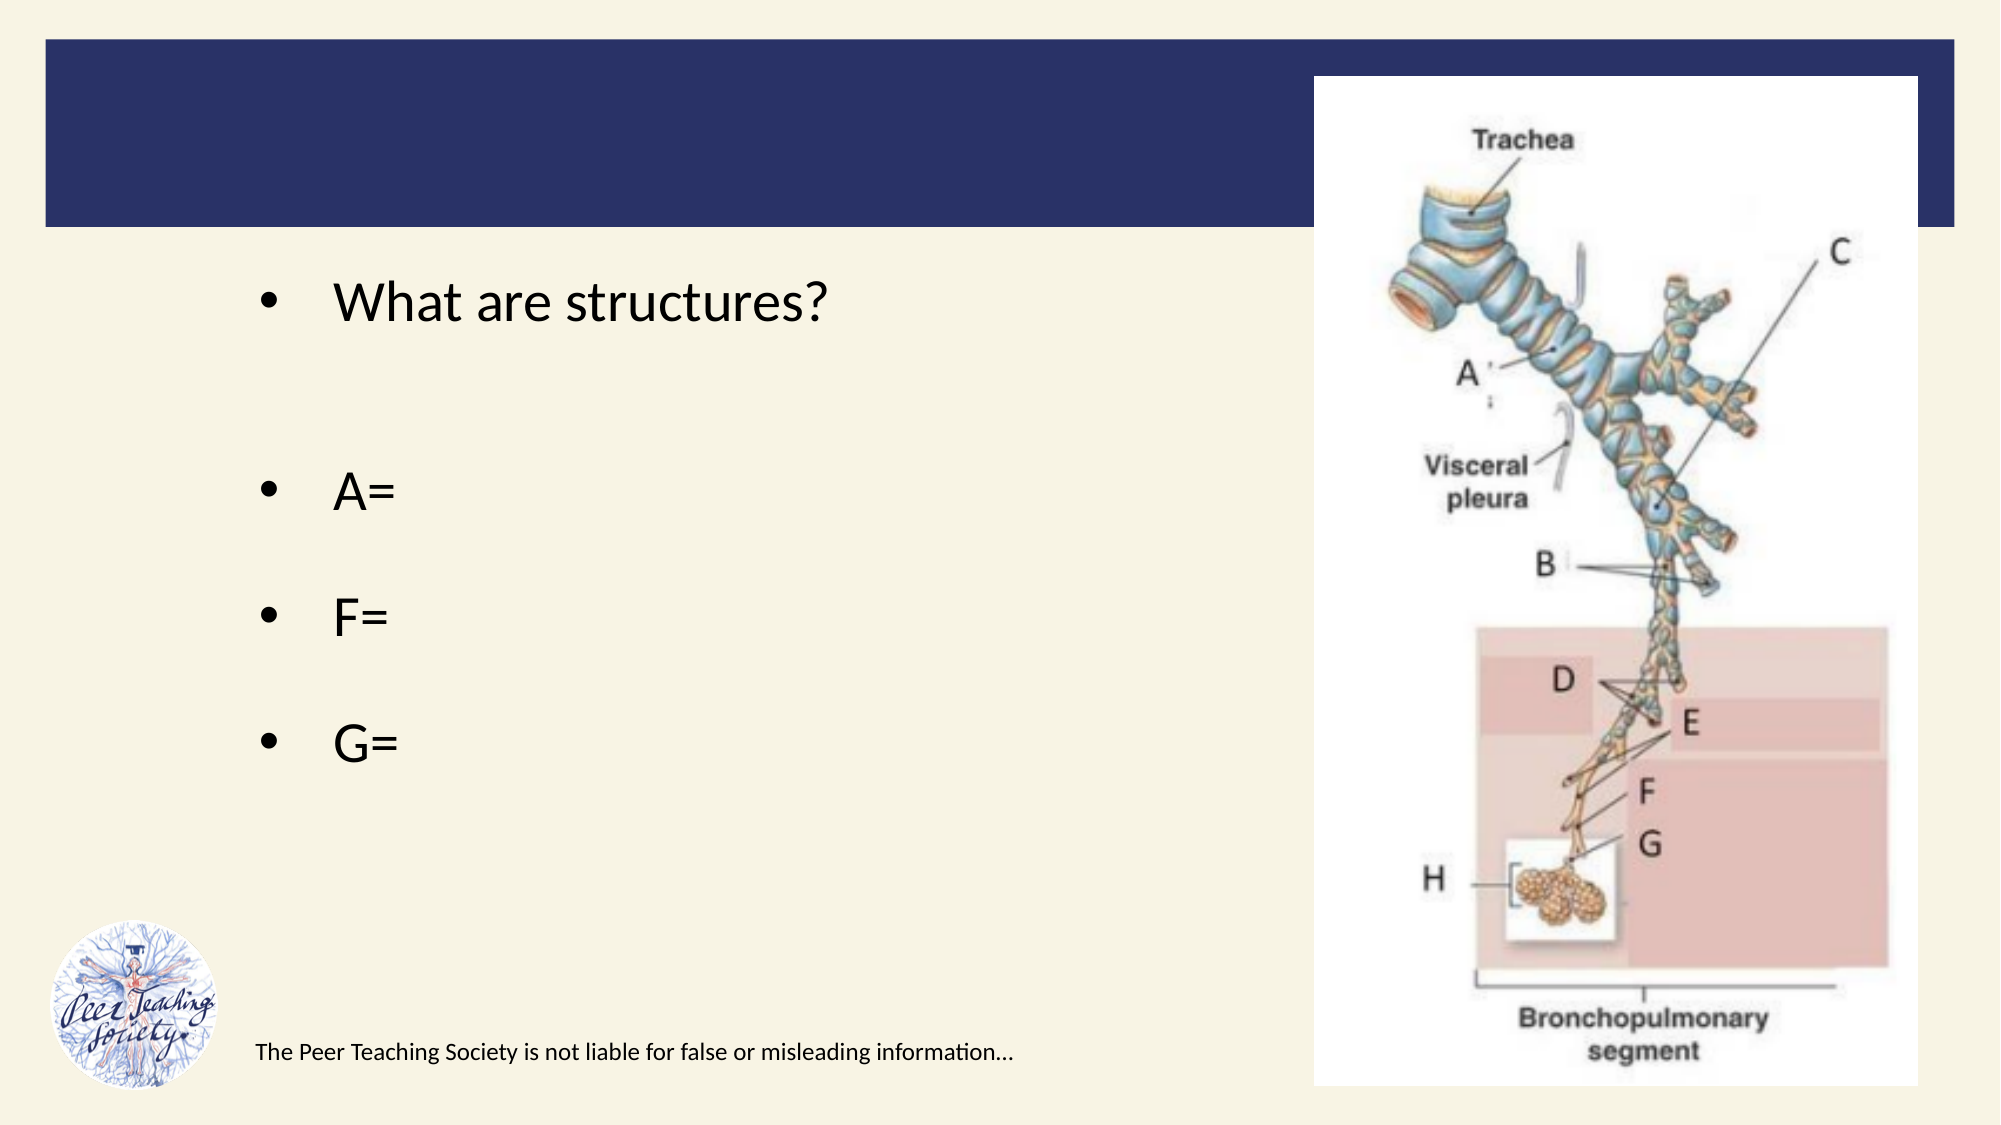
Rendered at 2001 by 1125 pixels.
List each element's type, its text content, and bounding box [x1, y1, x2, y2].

text_box The Peer Teaching Society is not liable for false or misleading information… [240, 1028, 1072, 1074]
picture [49, 920, 218, 1090]
text_box [45, 39, 1955, 227]
list What are structures? A= F= G= [187, 256, 1215, 999]
picture [1314, 76, 1918, 1086]
